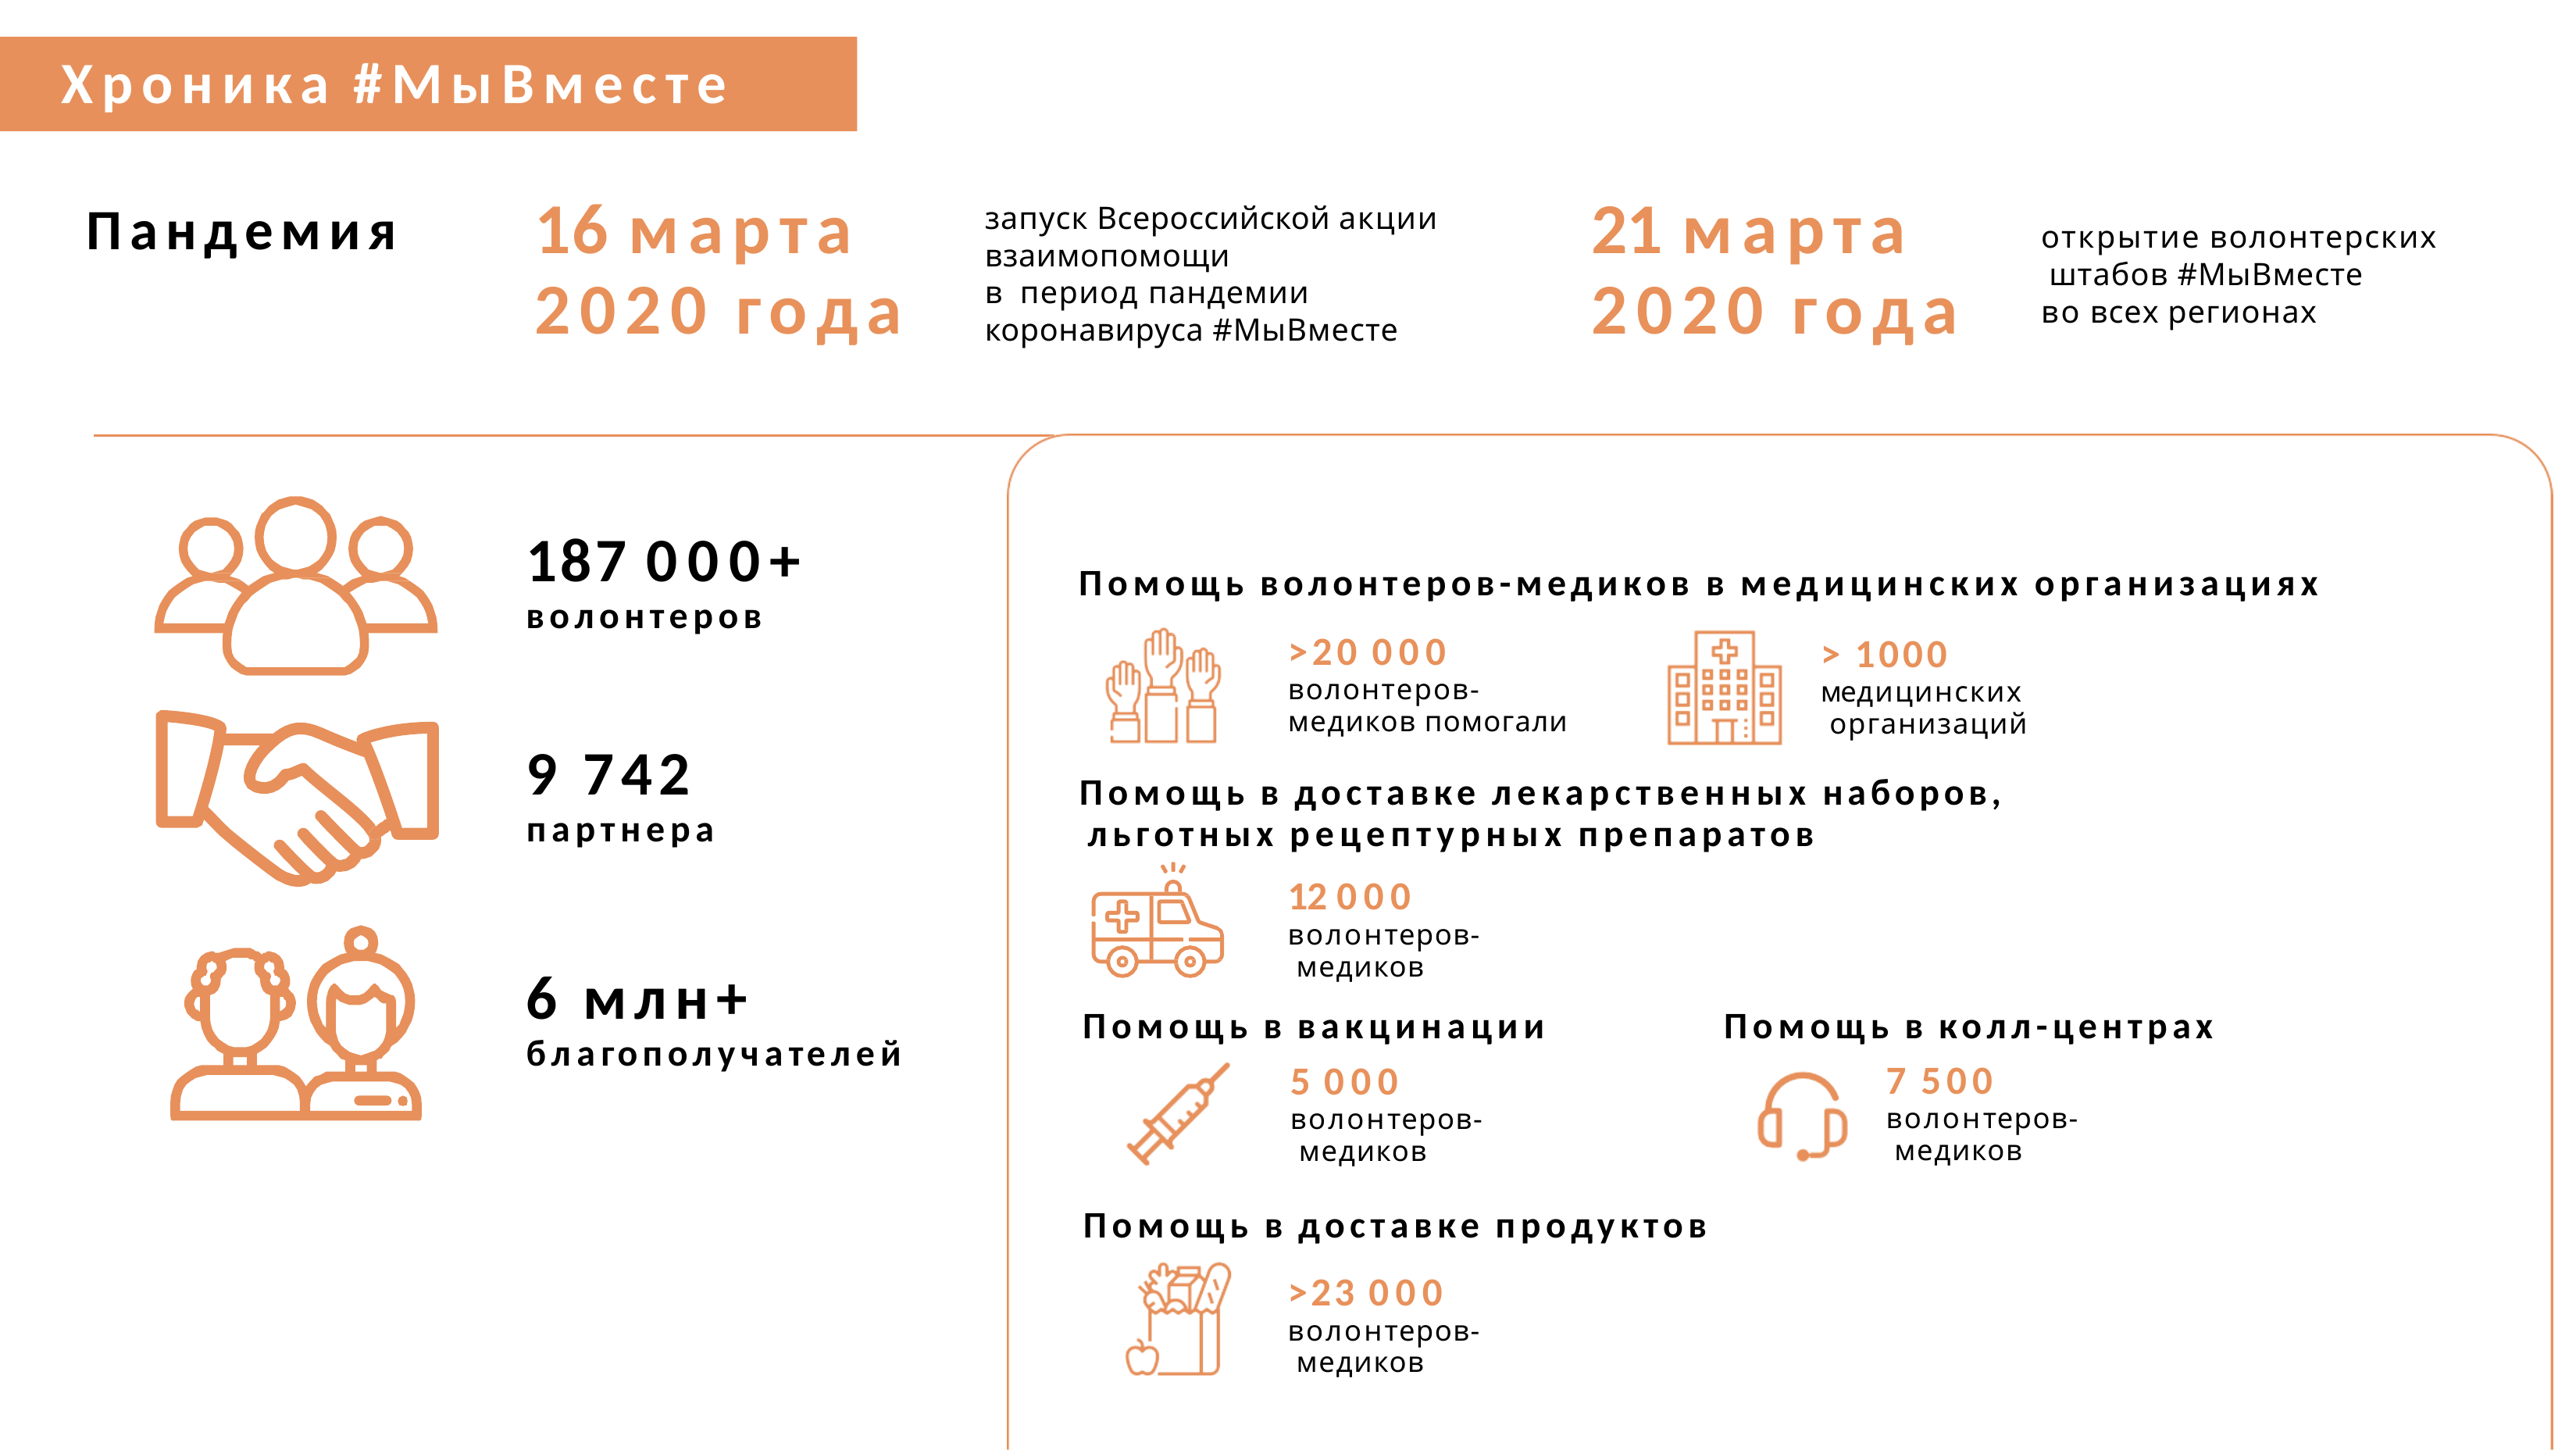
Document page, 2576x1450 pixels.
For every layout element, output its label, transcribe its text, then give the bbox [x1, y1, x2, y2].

text_box [0, 37, 858, 131]
text_box запуск Всероссийской акции взаимопомощи в период пандемии коронавируса #МыВместе [983, 196, 1475, 348]
text_box Пандемия [84, 191, 408, 262]
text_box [169, 925, 423, 1121]
text_box 6 млн+ благополучателей [524, 985, 909, 1073]
text_box открытие волонтерских штабов #МыВместе во всех регионах [2039, 215, 2440, 330]
text_box Хроника #МыВместе [59, 42, 741, 115]
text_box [155, 709, 440, 888]
picture [1007, 433, 2553, 1450]
title 16 марта 2020 года [533, 185, 915, 430]
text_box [91, 434, 1005, 979]
text_box 21 марта 2020 года [1589, 184, 1971, 349]
